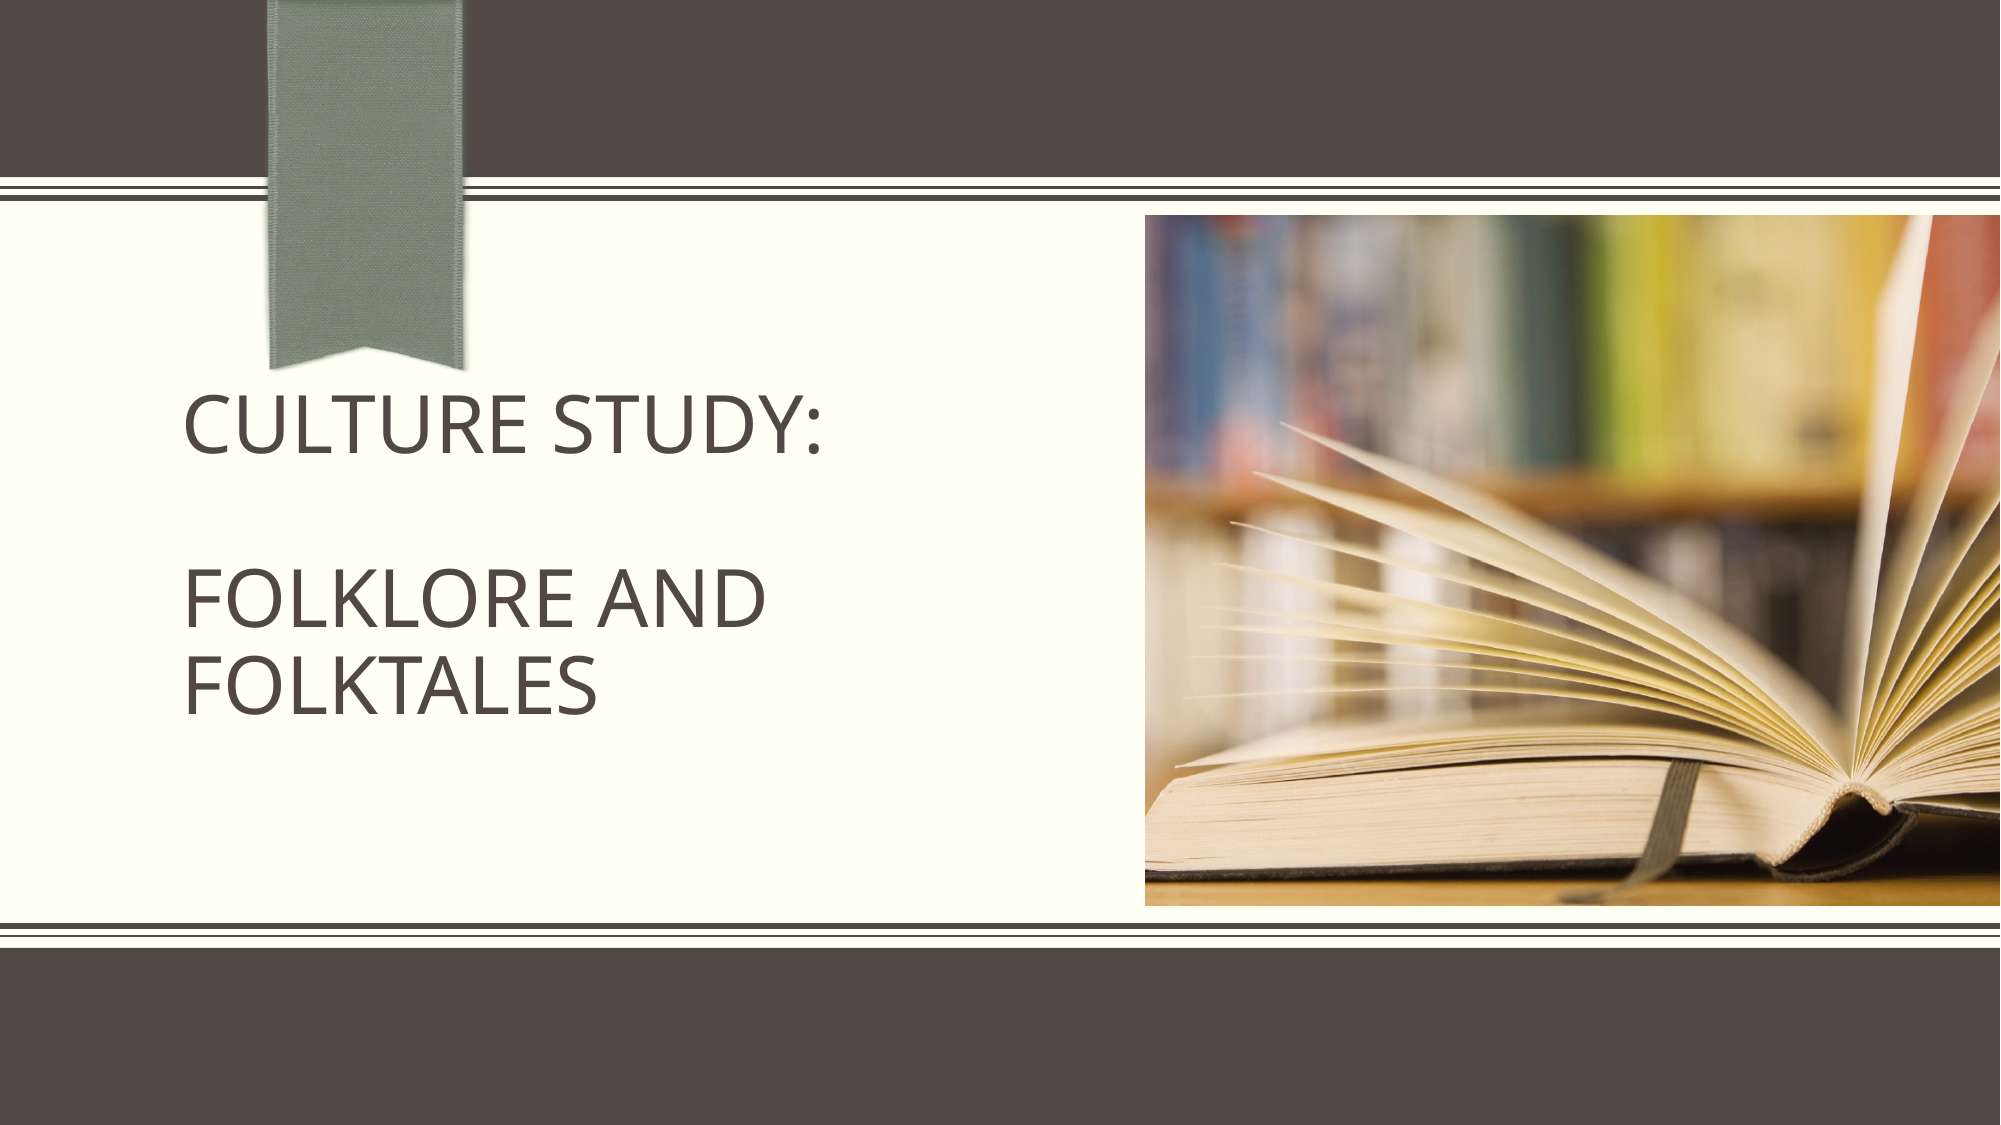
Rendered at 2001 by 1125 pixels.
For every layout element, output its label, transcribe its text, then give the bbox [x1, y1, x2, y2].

picture [1145, 214, 2000, 906]
title Culture study: Folklore and Folktales [181, 376, 1122, 741]
